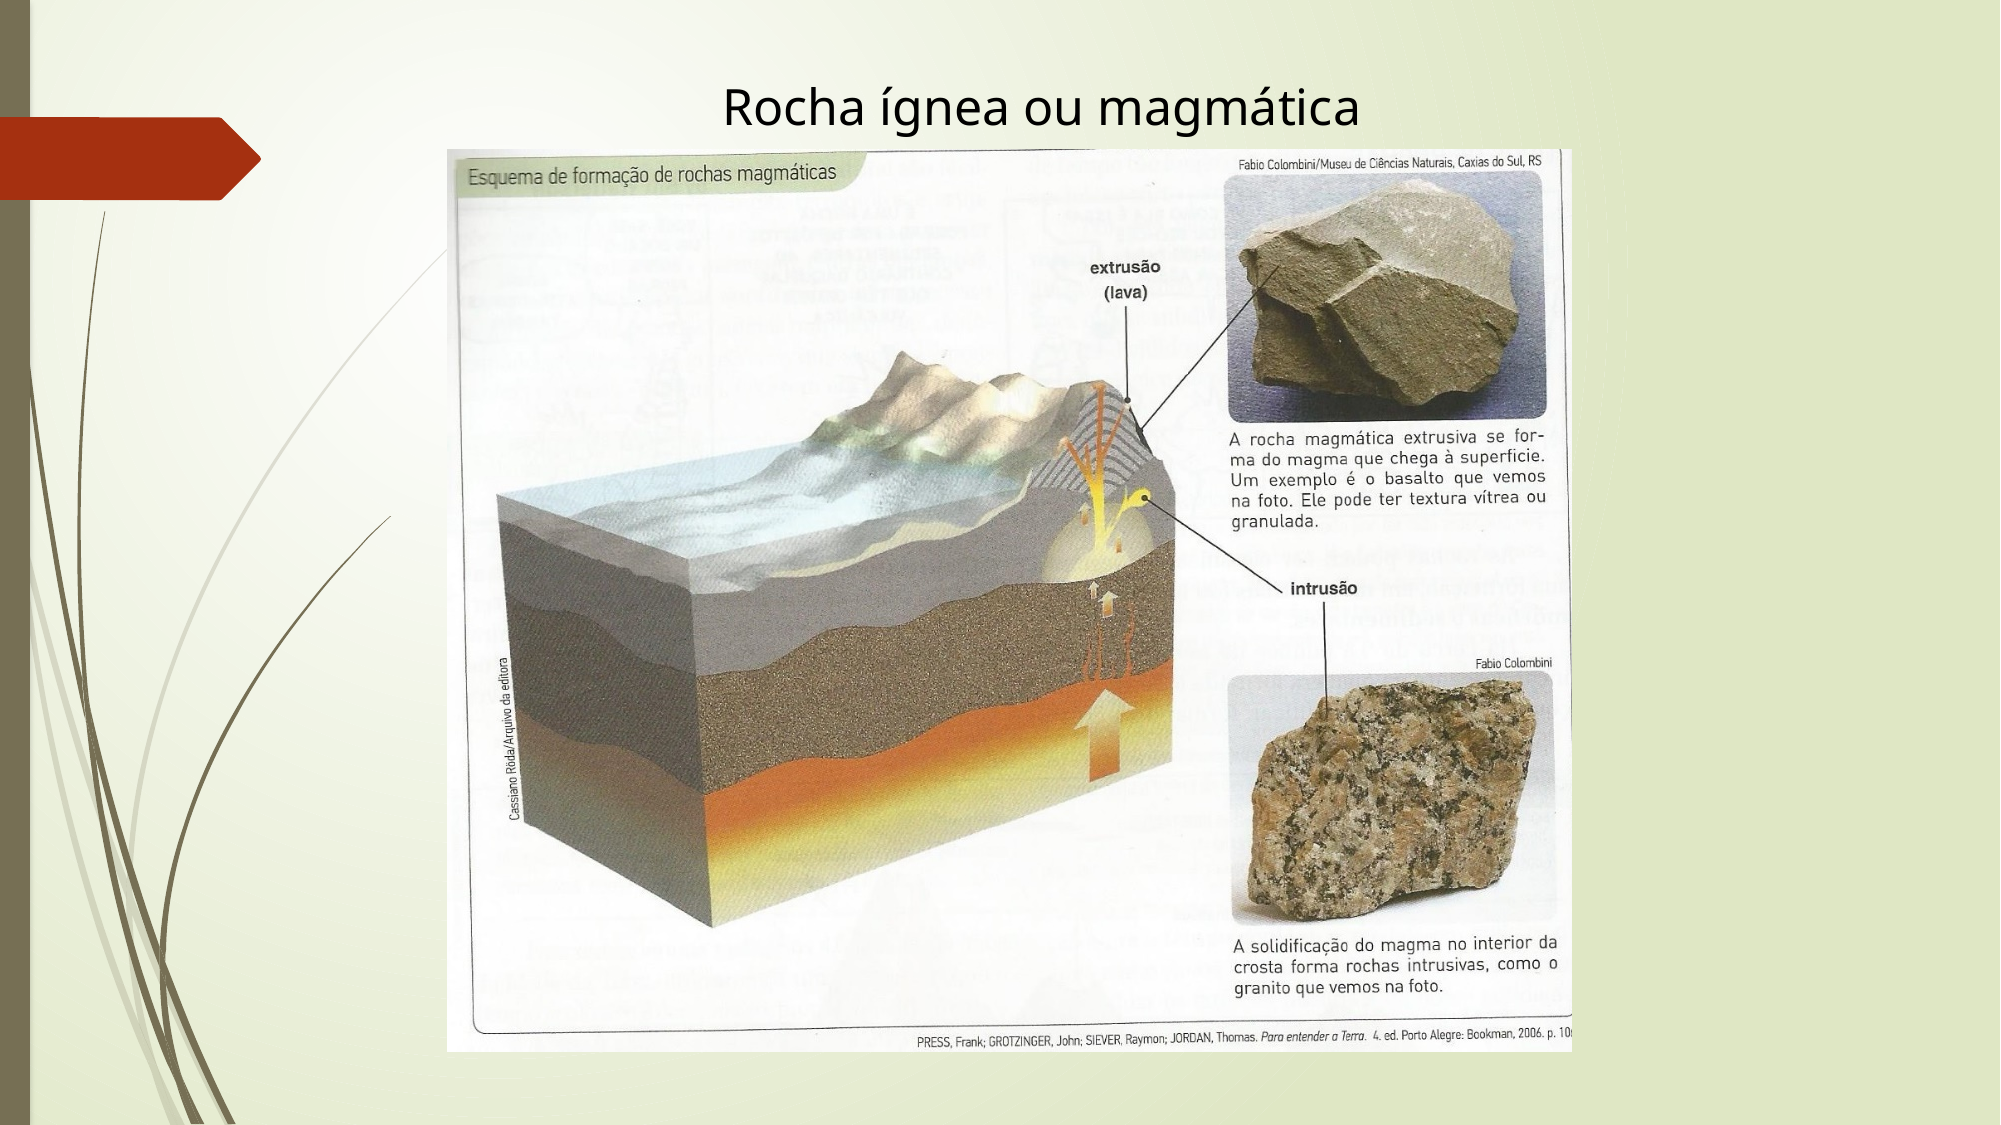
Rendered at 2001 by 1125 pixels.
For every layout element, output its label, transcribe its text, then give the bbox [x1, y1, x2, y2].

text_box Rocha ígnea ou magmática [707, 68, 1710, 144]
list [447, 148, 1573, 1052]
